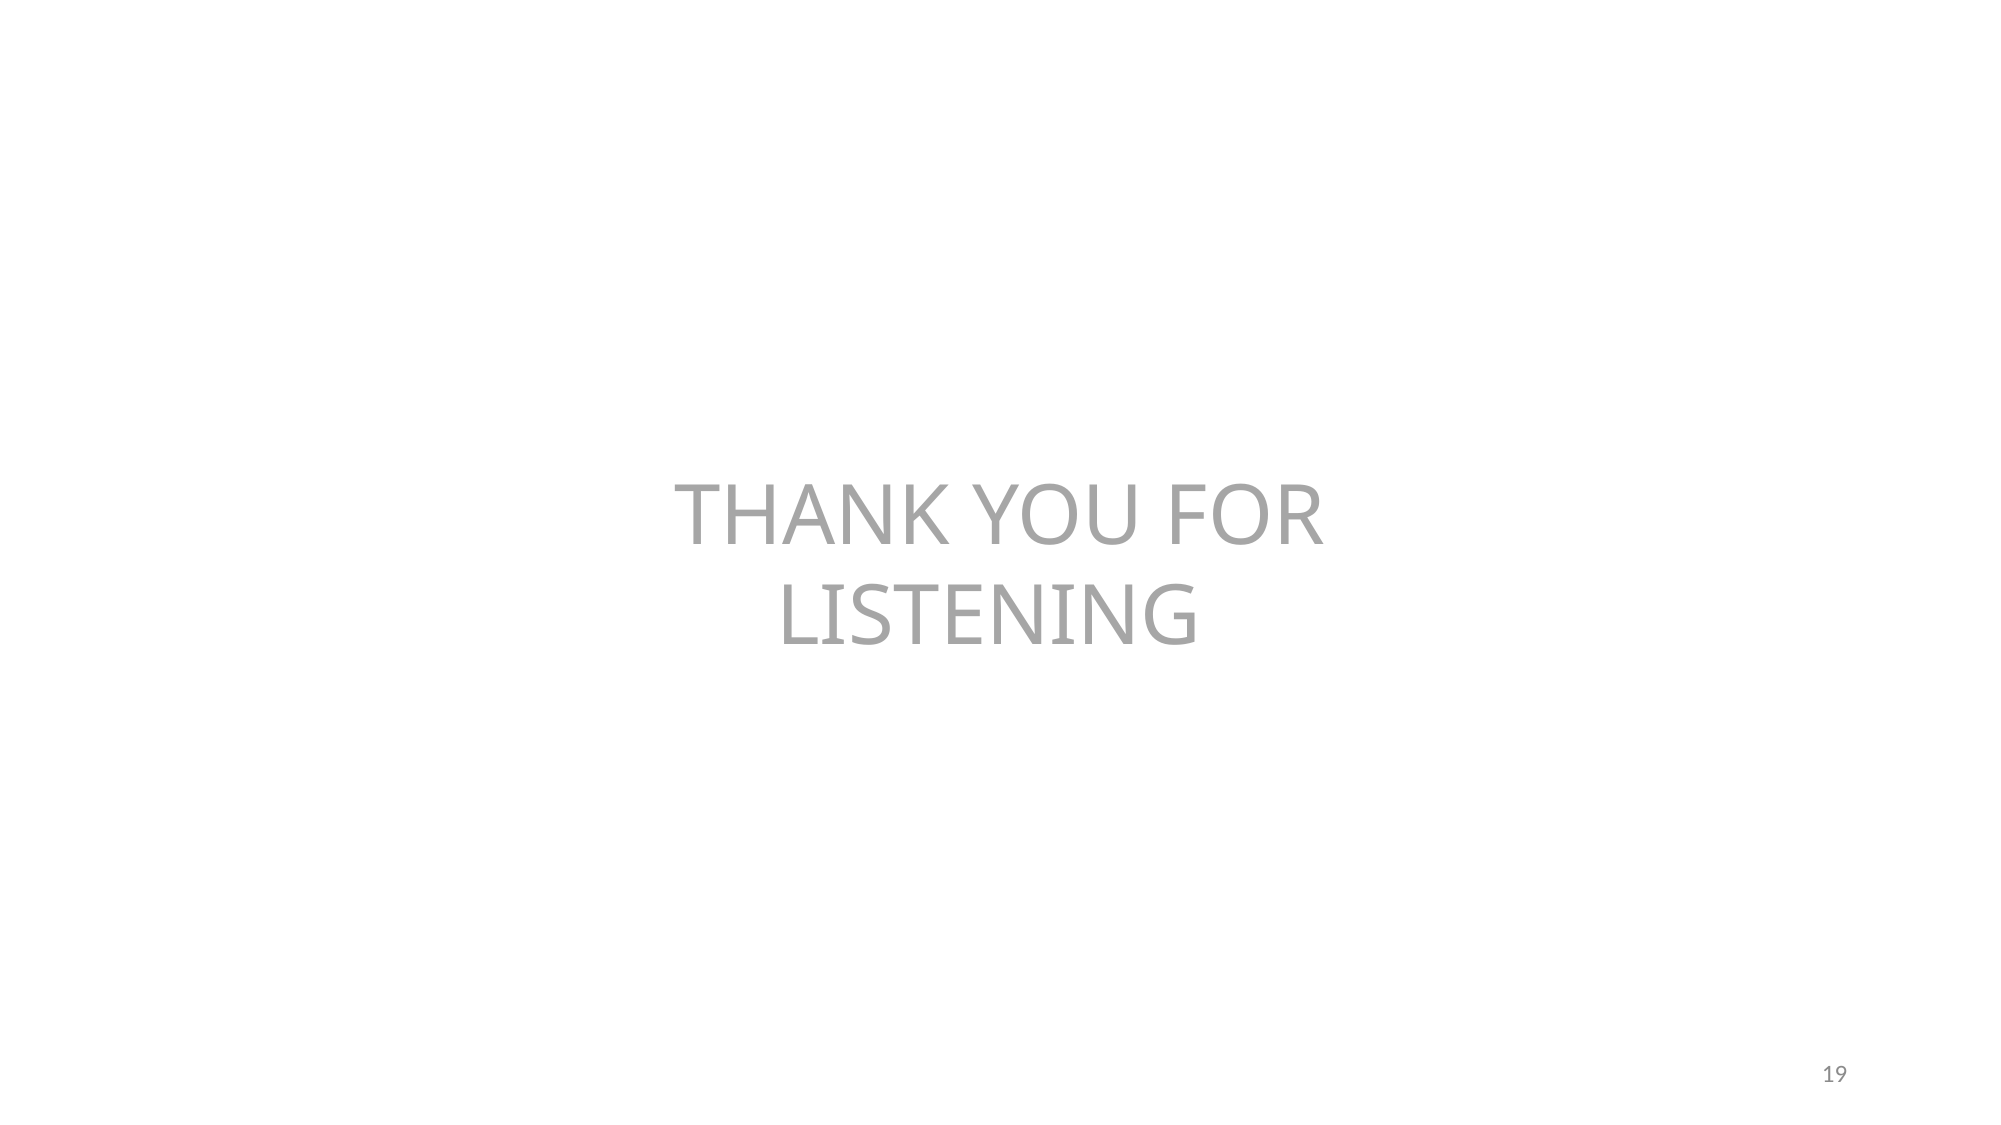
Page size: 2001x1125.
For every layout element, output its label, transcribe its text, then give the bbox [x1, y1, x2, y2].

text_box THANK YOU FOR LISTENING [562, 453, 1437, 669]
slide_number 19 [1412, 1042, 1863, 1103]
